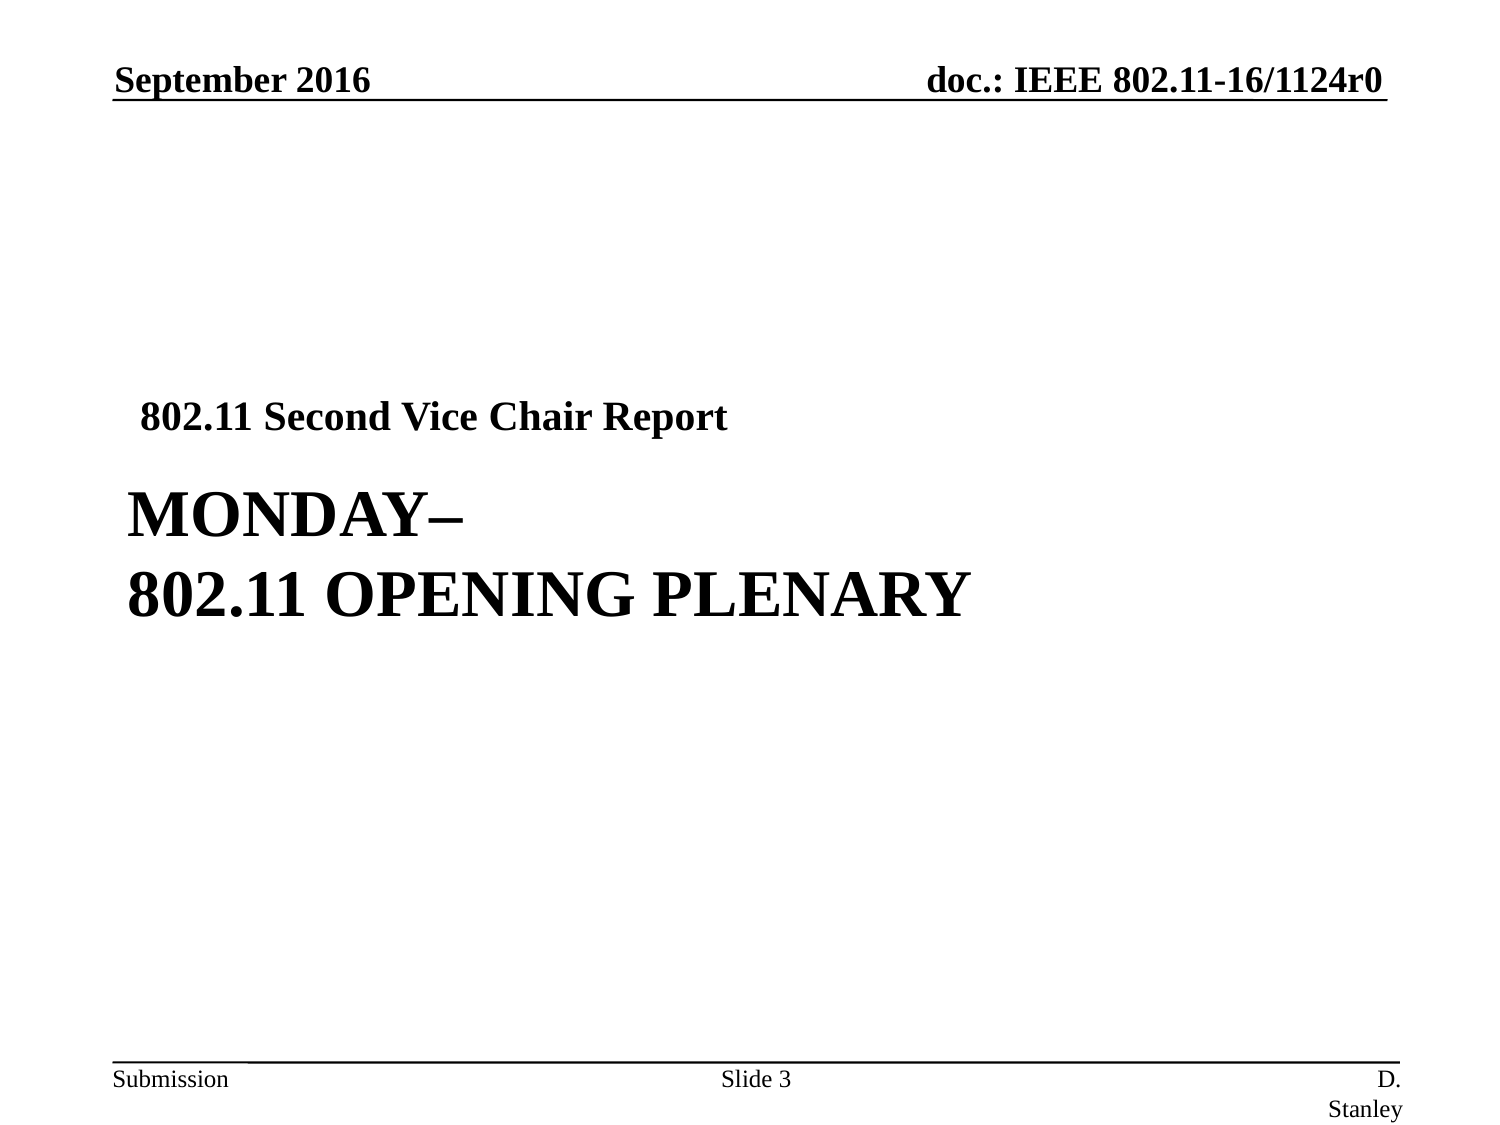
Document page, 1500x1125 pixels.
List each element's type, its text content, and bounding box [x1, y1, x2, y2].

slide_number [114, 54, 401, 101]
title Monday– 802.11 Opening Plenary [112, 462, 1388, 687]
footer D. Stanley, HP Enterprise [1324, 1061, 1402, 1093]
slide_number Slide 3 [712, 1061, 800, 1093]
list 802.11 Second Vice Chair Report [124, 199, 1401, 447]
